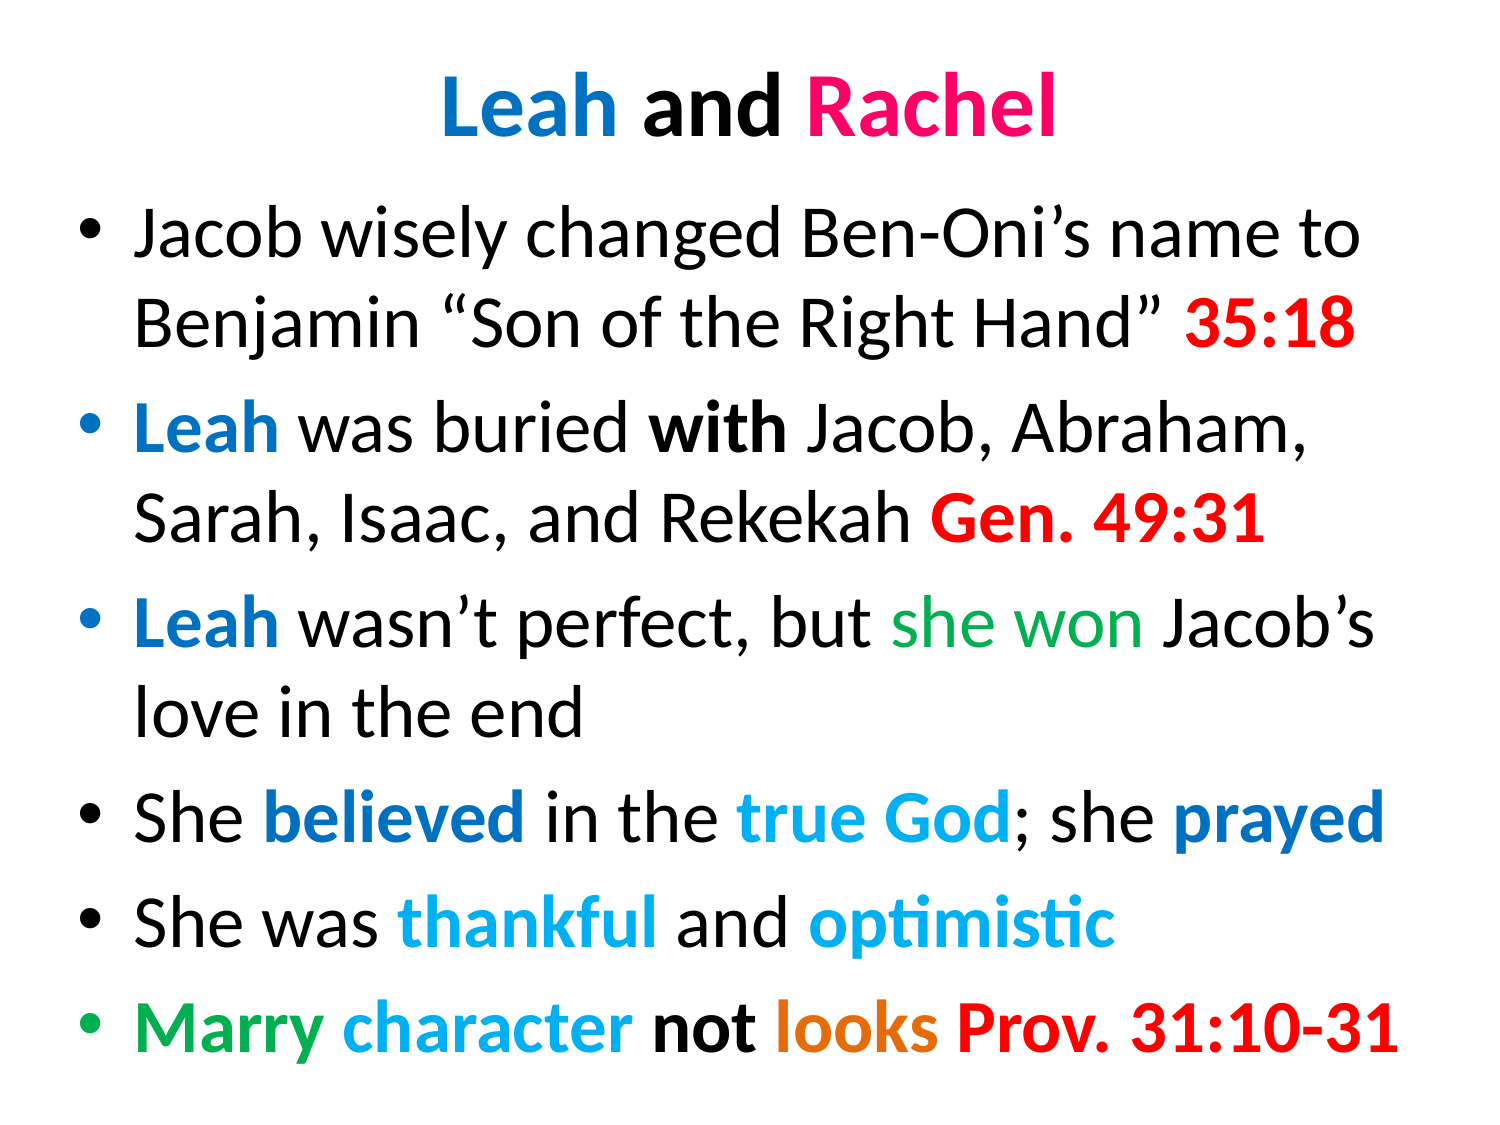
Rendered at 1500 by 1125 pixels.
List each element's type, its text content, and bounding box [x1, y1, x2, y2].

list Jacob wisely changed Ben-Oni’s name to Benjamin “Son of the Right Hand” 35:18 Leah was buried with Jacob, Abraham, Sarah, Isaac, and Rekekah Gen. 49:31 Leah wasn’t perfect, but she won Jacob’s love in the end She believed in the true God; she prayed She was thankful and optimistic Marry character not looks Prov. 31:10-31 [62, 174, 1450, 1125]
title Leah and Rachel [75, 0, 1425, 174]
